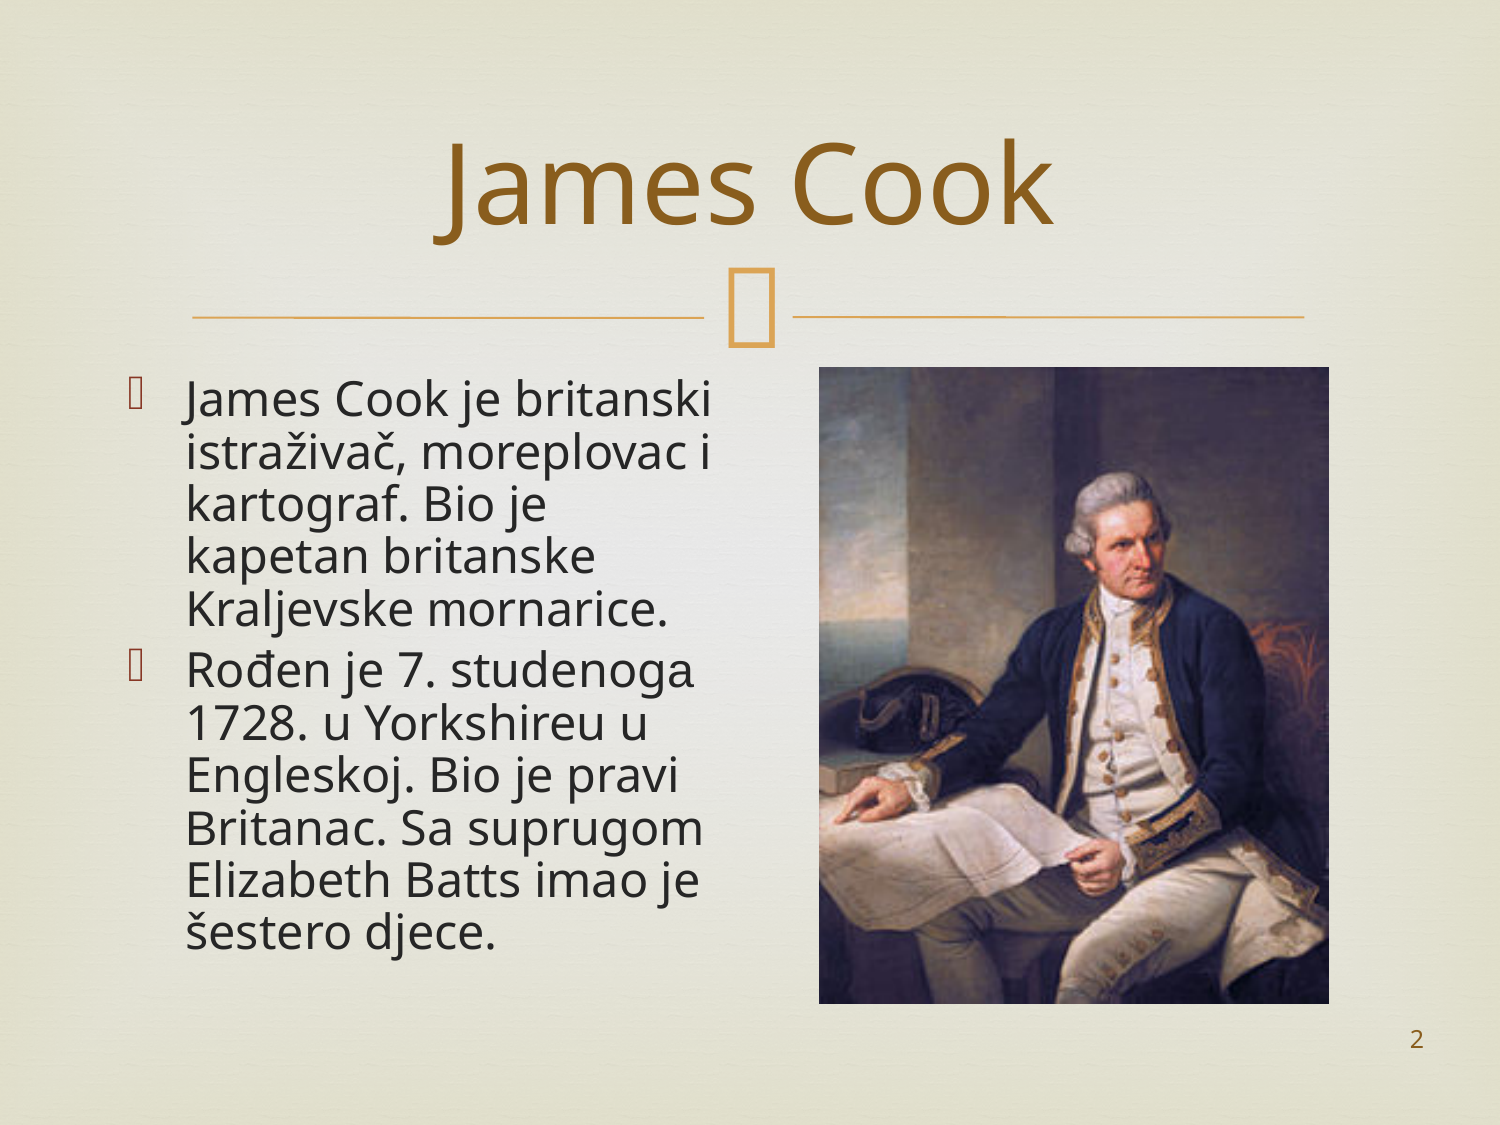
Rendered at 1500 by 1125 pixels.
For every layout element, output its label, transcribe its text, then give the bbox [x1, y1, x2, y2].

list James Cook je britanski istraživač, moreplovac i kartograf. Bio je kapetan britanske Kraljevske mornarice. Rođen je 7. studenoga 1728. u Yorkshireu u Engleskoj. Bio je pravi Britanac. Sa suprugom Elizabeth Batts imao je šestero djece. [112, 367, 737, 1004]
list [818, 366, 1329, 1004]
title James Cook [112, 93, 1386, 267]
slide_number 2 [1089, 1010, 1439, 1071]
